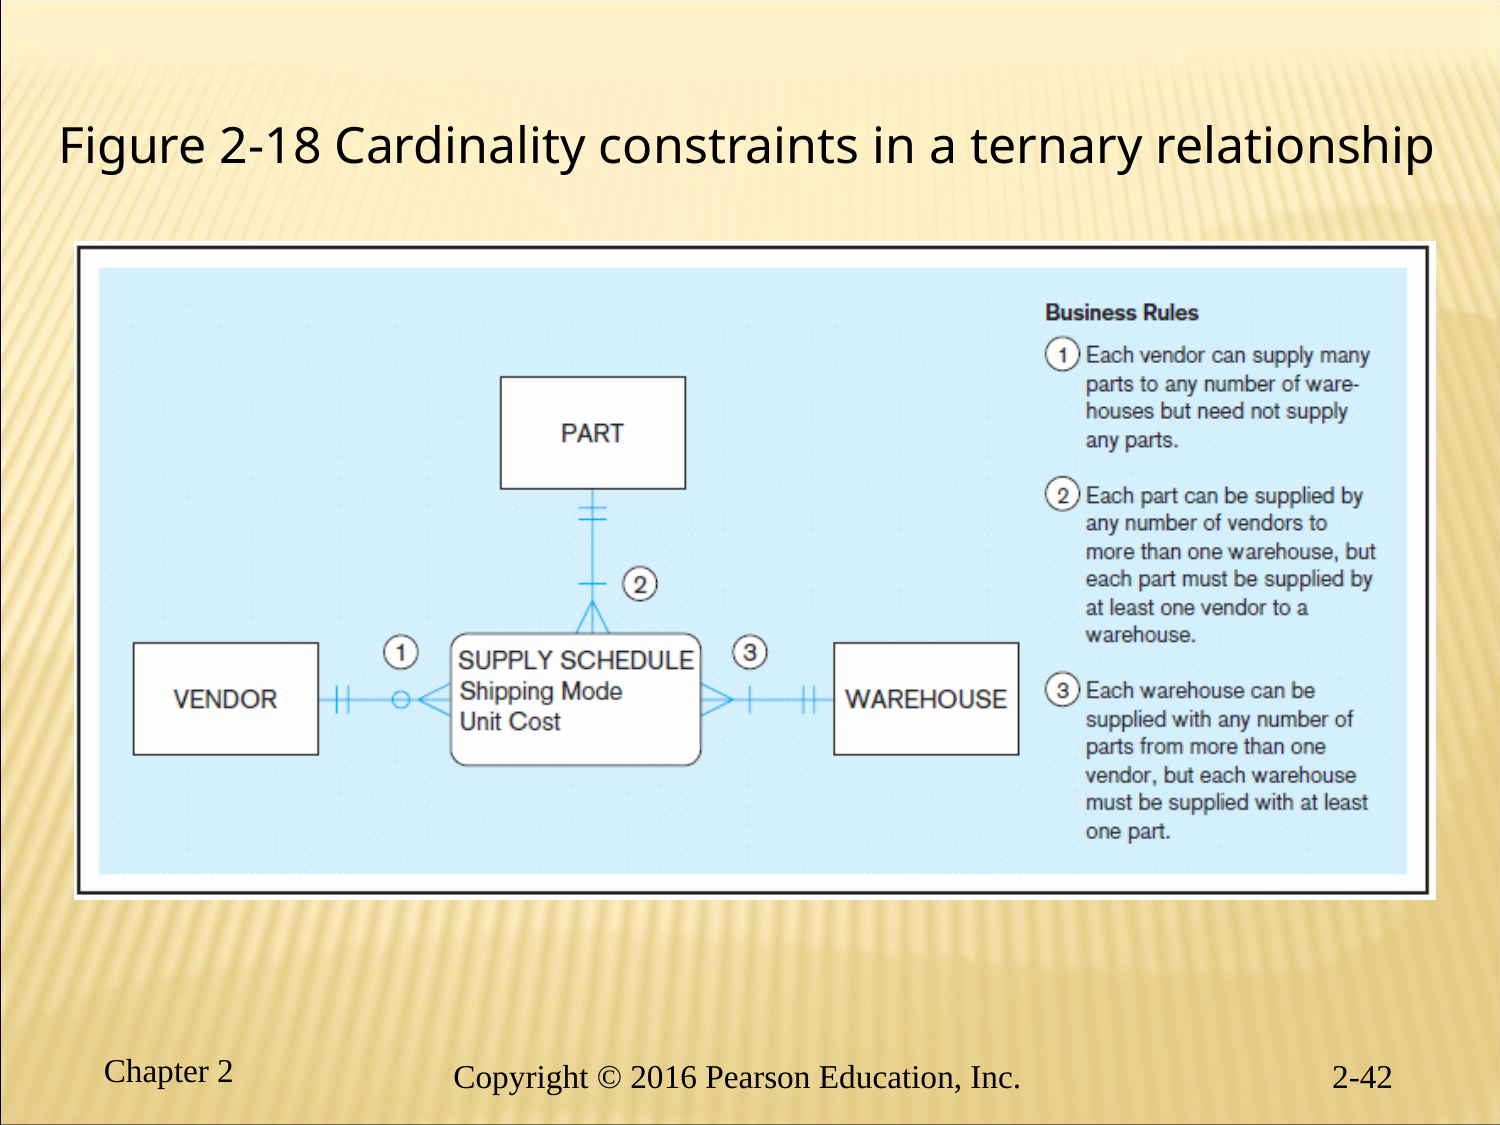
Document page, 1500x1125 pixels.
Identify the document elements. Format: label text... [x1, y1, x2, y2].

picture [0, 0, 1500, 1125]
text_box Figure 2-18 Cardinality constraints in a ternary relationship [43, 105, 1452, 181]
